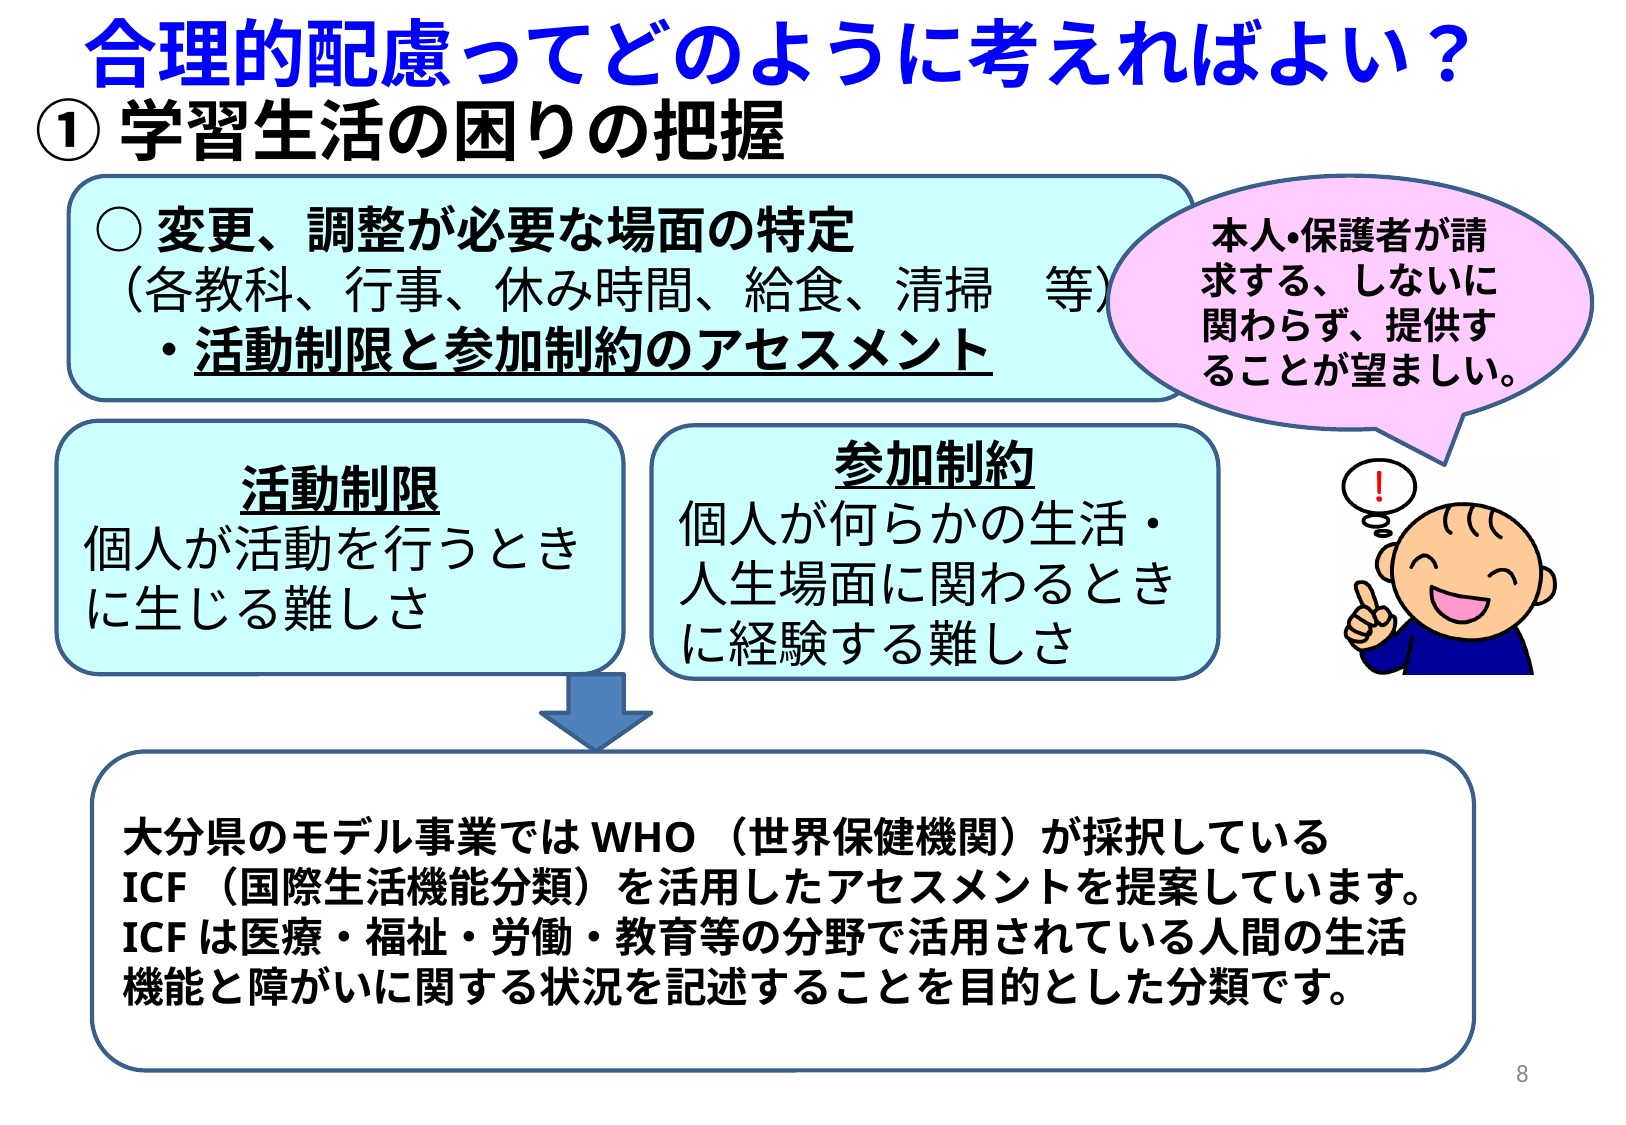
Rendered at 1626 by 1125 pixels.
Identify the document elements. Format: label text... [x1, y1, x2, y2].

text_box 活動制限 個人が活動を行うときに生じる難しさ [54, 418, 626, 677]
text_box [538, 672, 654, 754]
text_box 大分県のモデル事業ではWHO（世界保健機関）が採択しているICF（国際生活機能分類）を活用したアセスメントを提案しています。 ICFは医療・福祉・労働・教育等の分野で活用されている人間の生活機能と障がいに関する状況を記述することを目的とした分類です。 [89, 749, 1477, 1073]
text_box ①学習生活の困りの把握 [21, 81, 875, 177]
text_box 本人・保護者が請求する、しないに関わらず、提供することが望ましい。 [1105, 173, 1595, 454]
text_box 合理的配慮ってどのように考えればよい？ [68, 0, 1532, 105]
text_box ○変更、調整が必要な場面の特定 （各教科、行事、休み時間、給食、清掃 等） ・活動制限と参加制約のアセスメント [66, 173, 1195, 403]
text_box 参加制約 個人が何らかの生活・人生場面に関わるときに経験する難しさ [649, 423, 1221, 681]
picture [1338, 455, 1558, 675]
slide_number 8 [1164, 1042, 1544, 1103]
